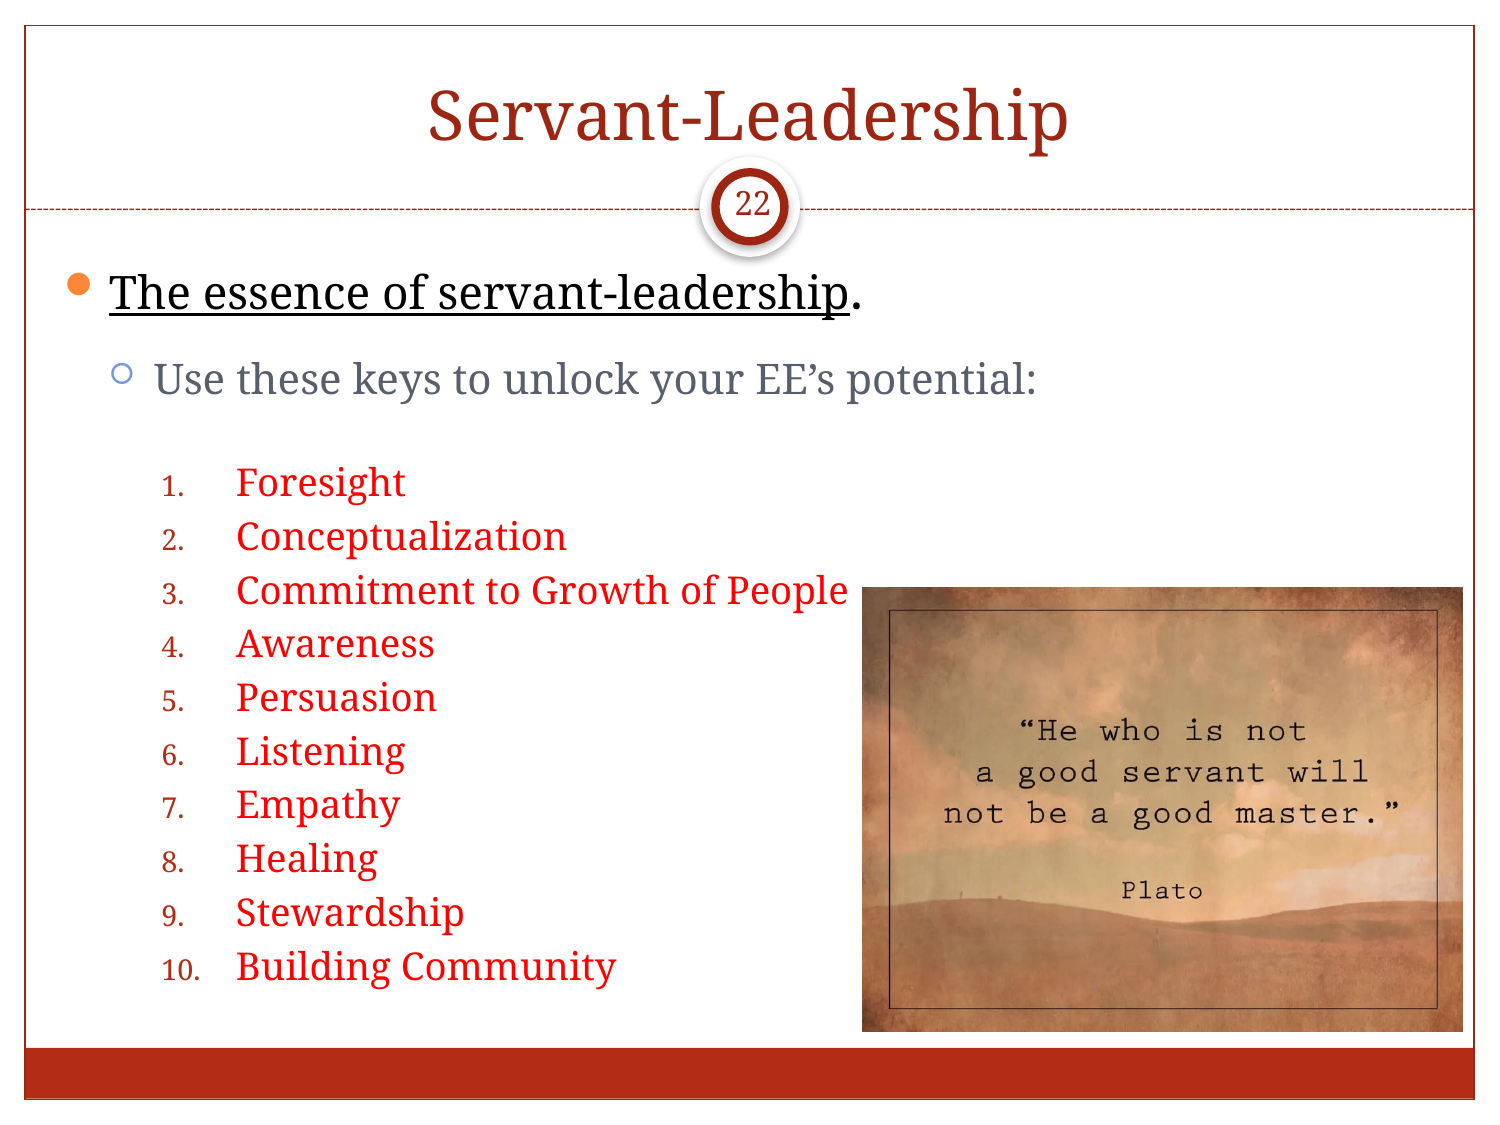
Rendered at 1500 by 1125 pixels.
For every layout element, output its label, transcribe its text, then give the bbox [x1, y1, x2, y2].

picture [862, 587, 1463, 1032]
title Servant-Leadership [49, 37, 1450, 162]
slide_number 22 [715, 168, 791, 241]
list The essence of servant-leadership. Use these keys to unlock your EE’s potential: Foresight Conceptualization Commitment to Growth of People Awareness Persuasion Listening Empathy Healing Stewardship Building Community [49, 250, 1445, 1001]
